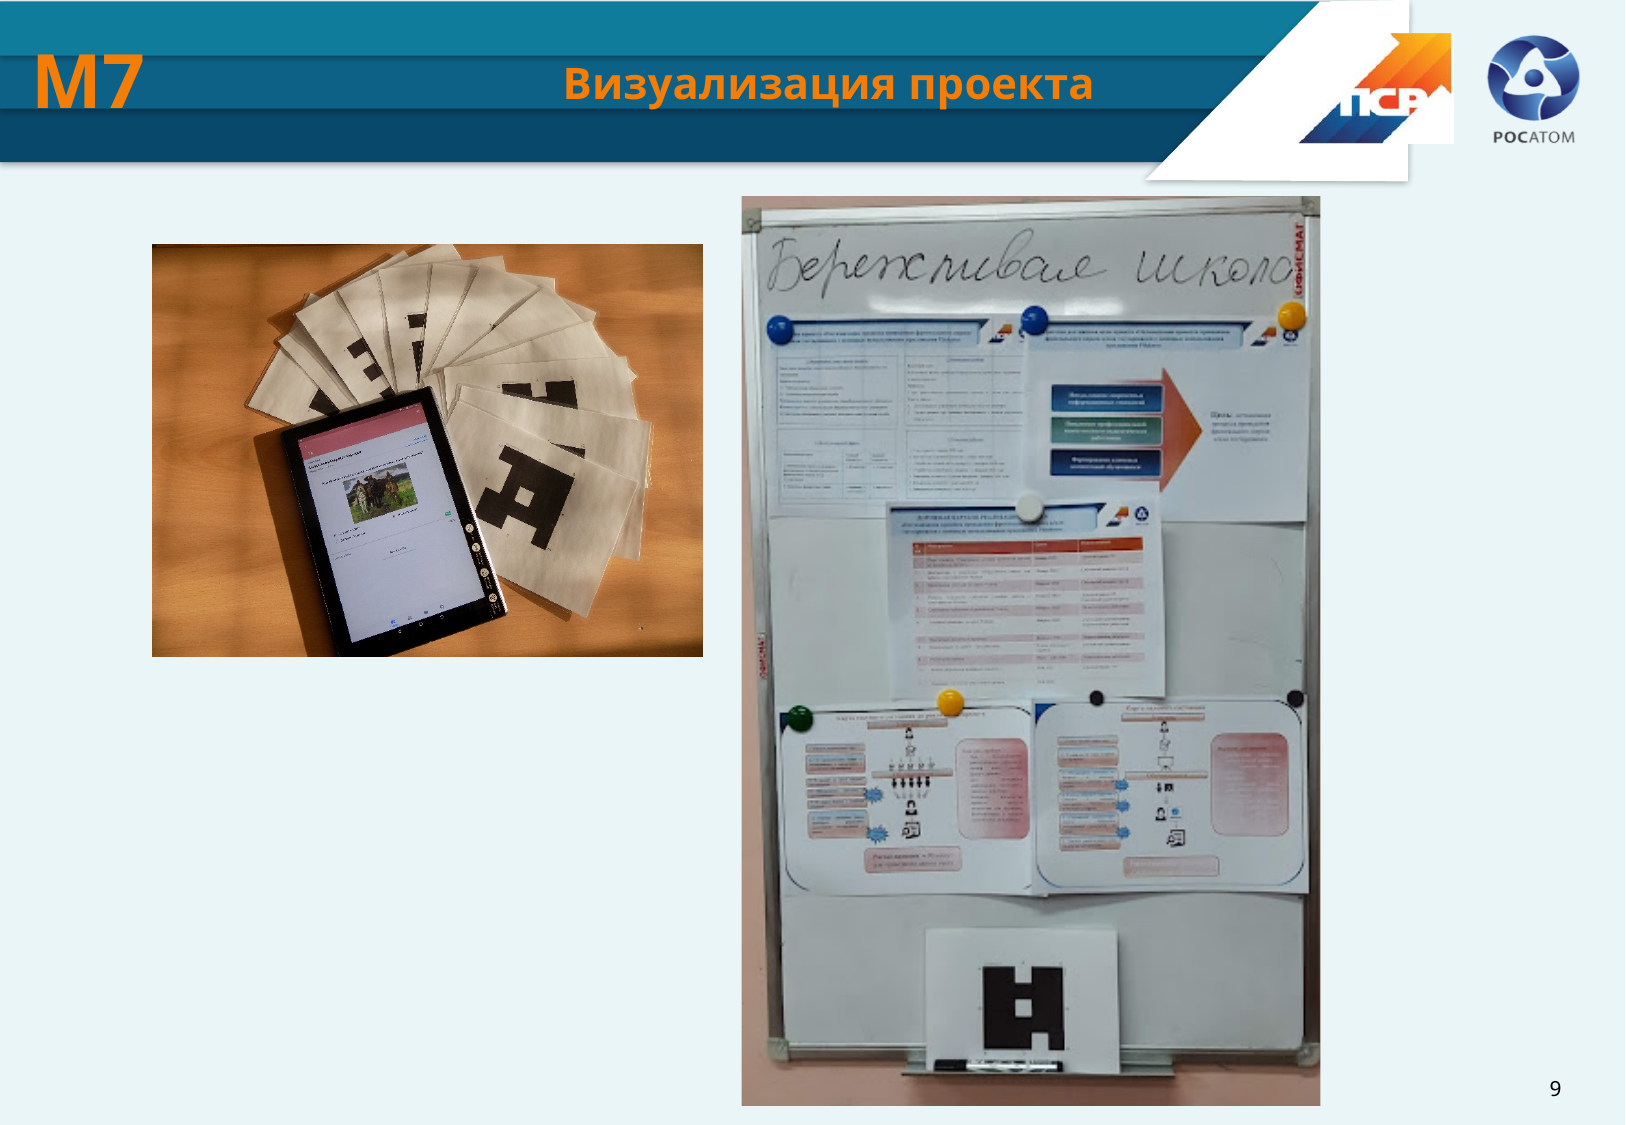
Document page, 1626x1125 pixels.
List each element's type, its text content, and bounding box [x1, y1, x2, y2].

picture [741, 195, 1321, 1107]
text_box М7 [17, 26, 161, 132]
picture [1462, 30, 1606, 148]
picture [1298, 33, 1454, 144]
title Визуализация проекта [223, 55, 1435, 109]
picture [152, 243, 703, 657]
